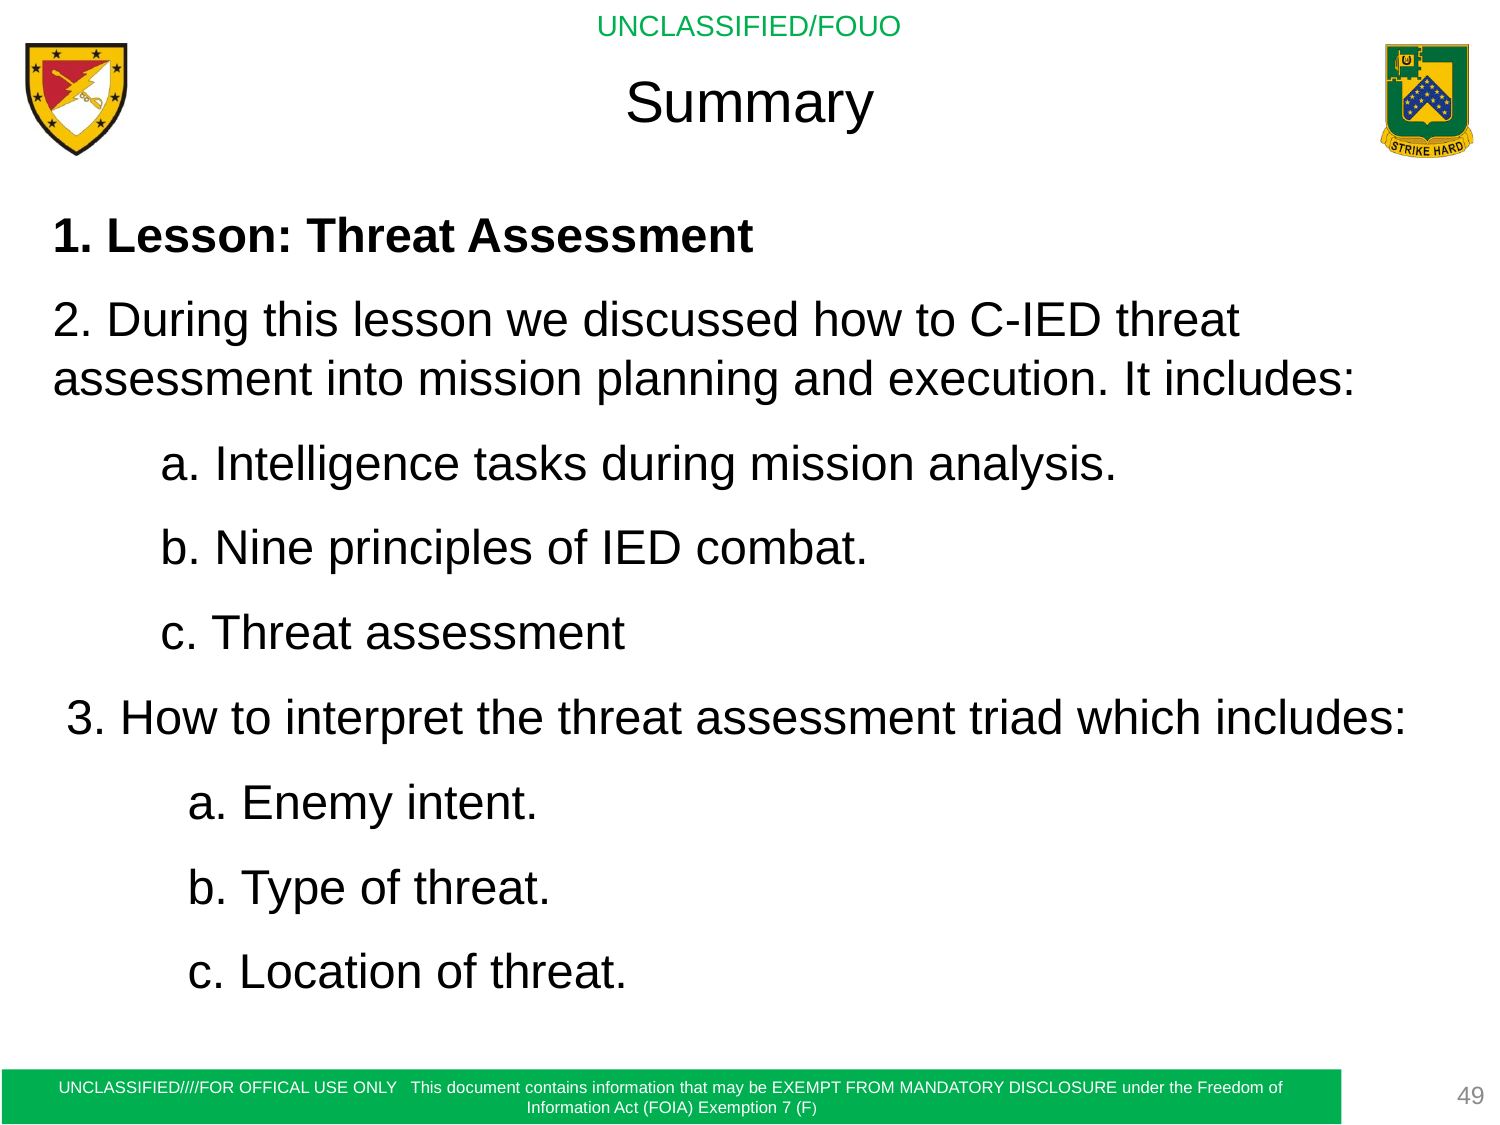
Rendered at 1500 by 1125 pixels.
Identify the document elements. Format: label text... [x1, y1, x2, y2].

list 1. Lesson: Threat Assessment 2. During this lesson we discussed how to C-IED threat assessment into mission planning and execution. It includes: a. Intelligence tasks during mission analysis. b. Nine principles of IED combat. c. Threat assessment 3. How to interpret the threat assessment triad which includes: a. Enemy intent. b. Type of threat. c. Location of threat. [37, 195, 1425, 1125]
title Summary [75, 45, 1425, 154]
slide_number 49 [1365, 1065, 1500, 1125]
picture [1380, 44, 1474, 158]
picture [19, 43, 133, 156]
